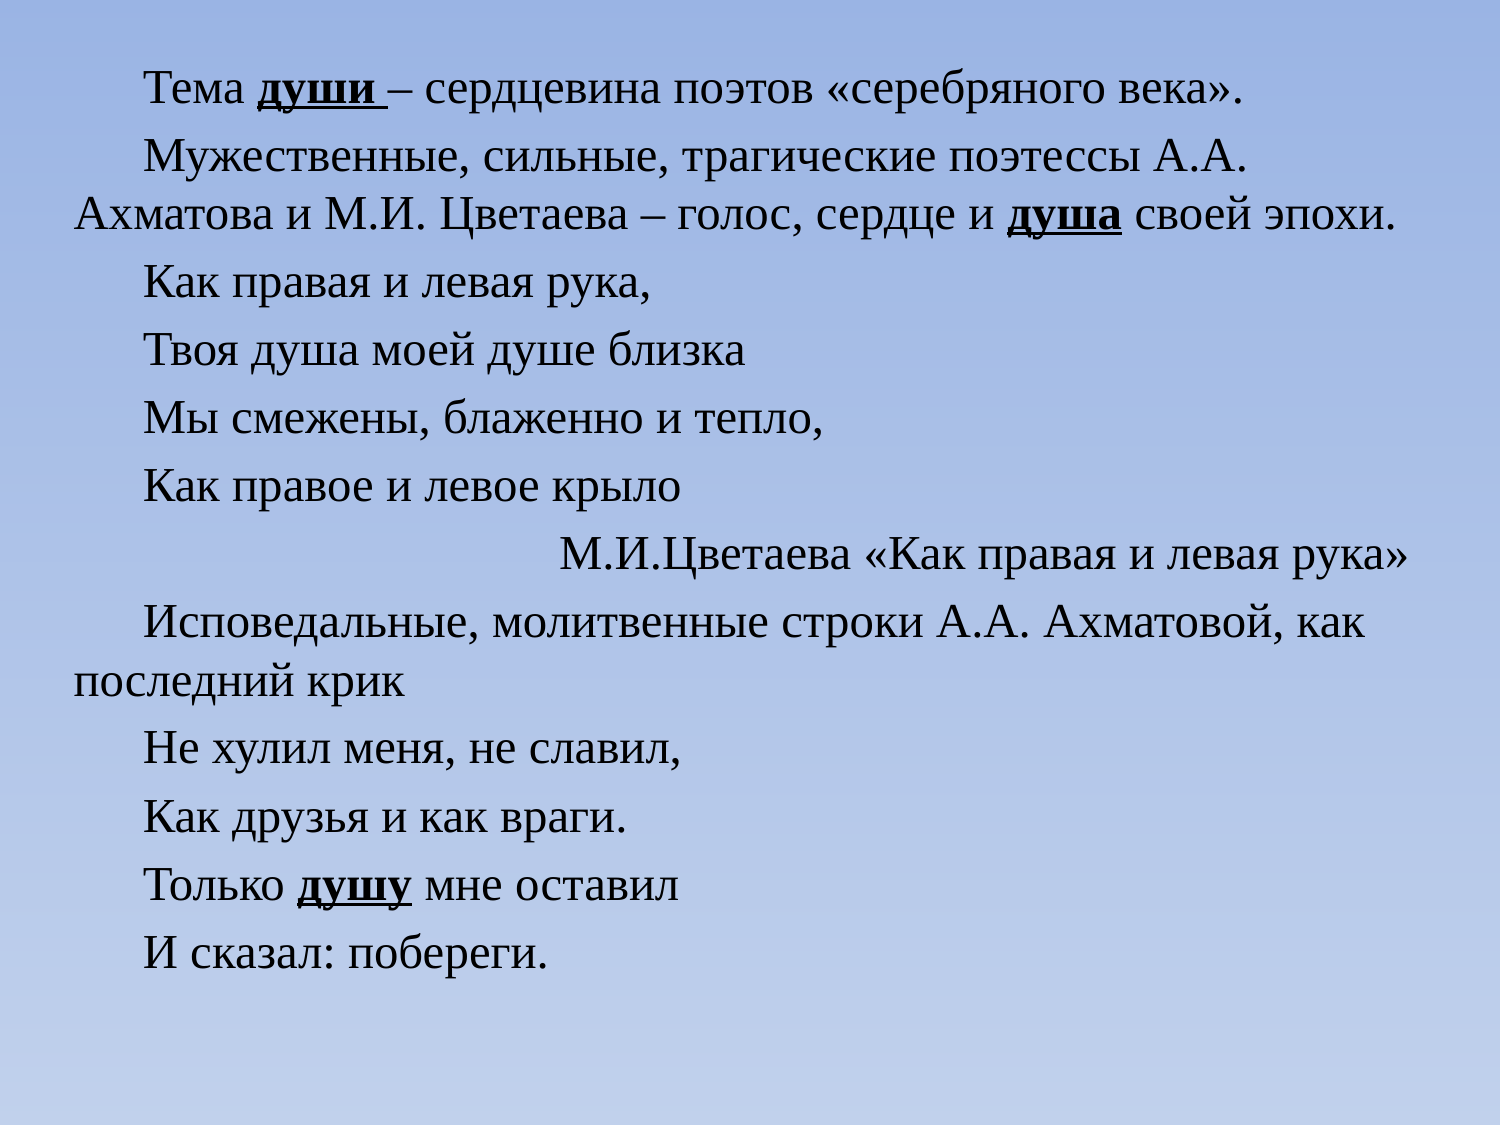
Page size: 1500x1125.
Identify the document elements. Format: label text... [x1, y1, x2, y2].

list Тема души – сердцевина поэтов «серебряного века». Мужественные, сильные, трагические поэтессы А.А. Ахматова и М.И. Цветаева – голос, сердце и душа своей эпохи. Как правая и левая рука, Твоя душа моей душе близка Мы смежены, блаженно и тепло, Как правое и левое крыло М.И.Цветаева «Как правая и левая рука» Исповедальные, молитвенные строки А.А. Ахматовой, как последний крик Не хулил меня, не славил, Как друзья и как враги. Только душу мне оставил И сказал: побереги. [58, 46, 1425, 1005]
